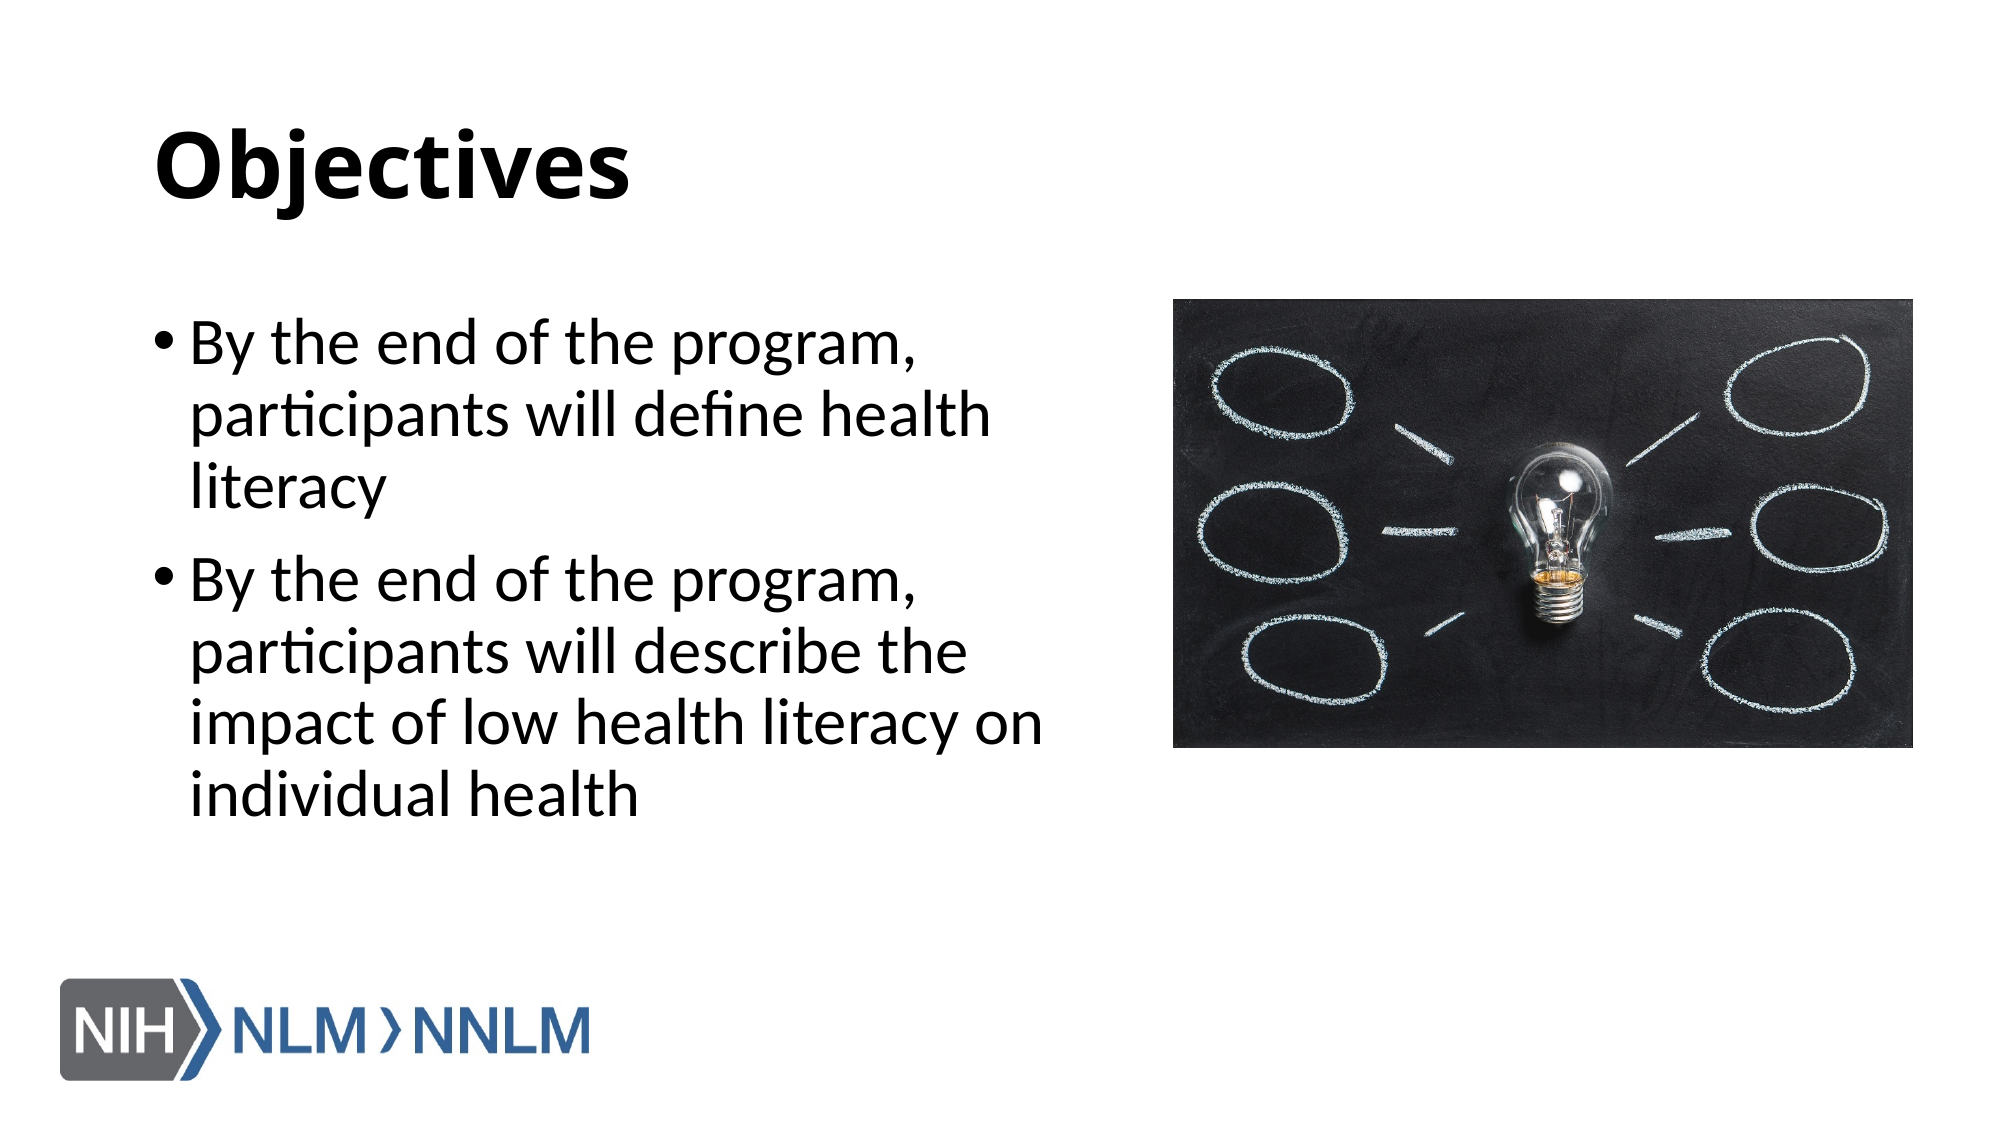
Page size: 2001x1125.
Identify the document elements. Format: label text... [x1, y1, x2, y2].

title Objectives [137, 59, 1863, 278]
picture [1173, 299, 1913, 749]
picture [60, 978, 589, 1081]
list By the end of the program, participants will define health literacy By the end of the program, participants will describe the impact of low health literacy on individual health [137, 299, 1135, 896]
